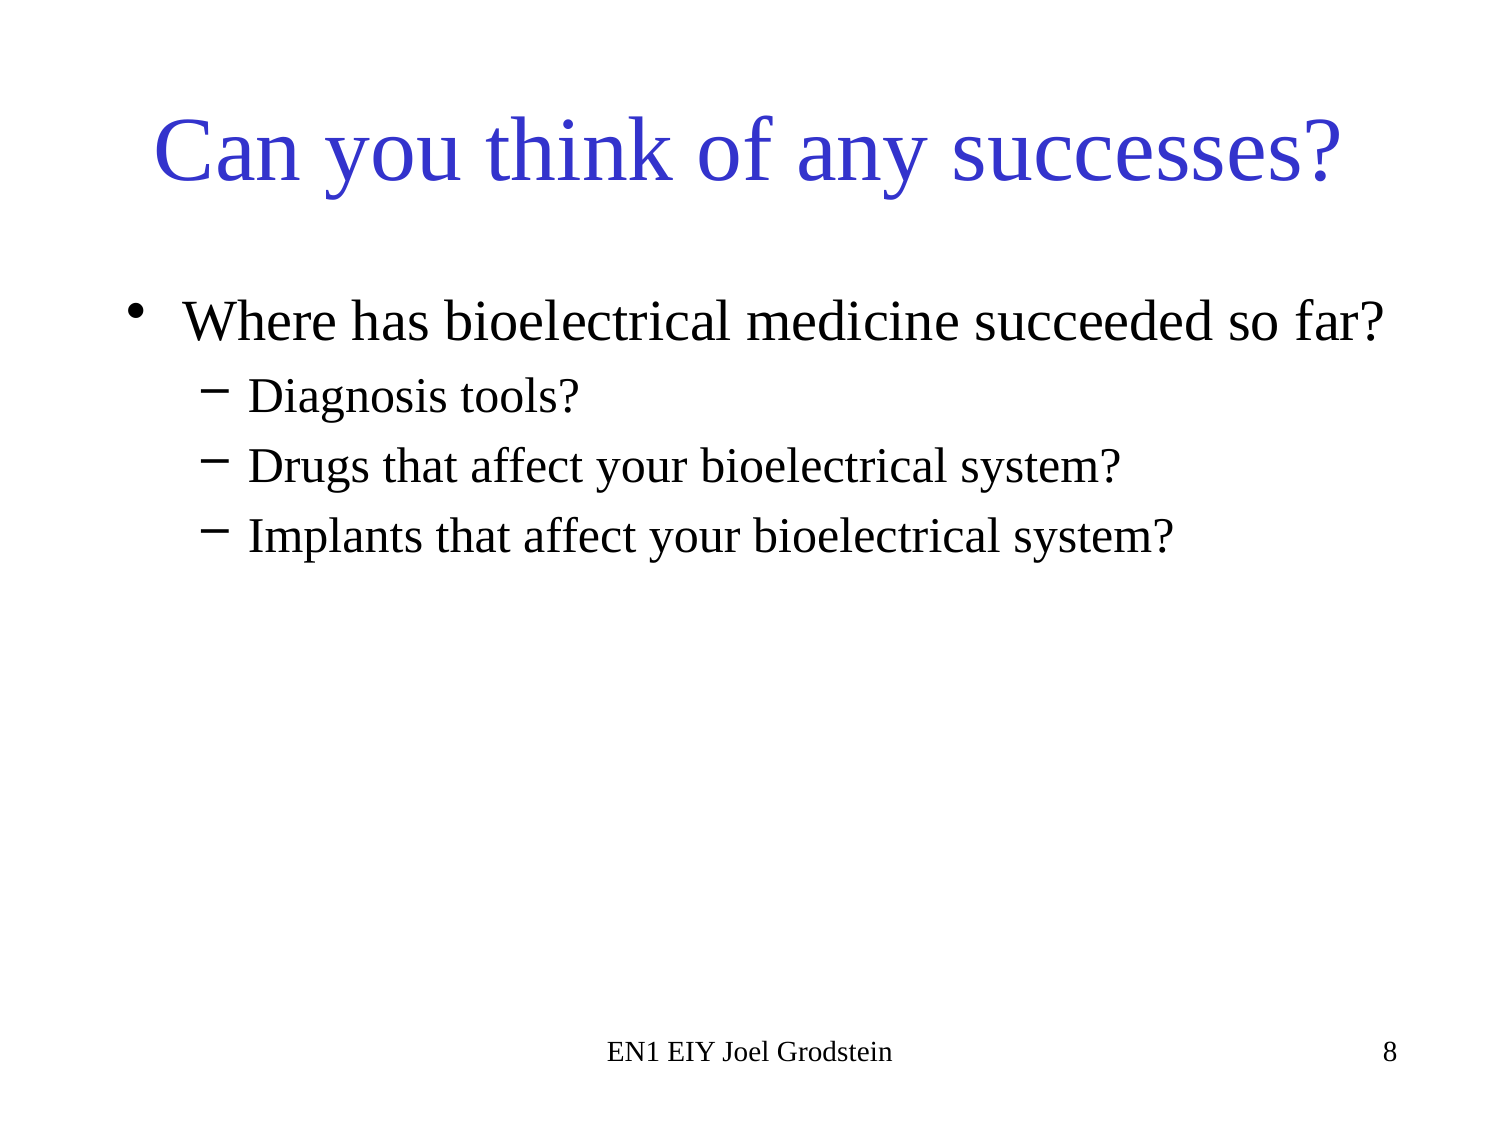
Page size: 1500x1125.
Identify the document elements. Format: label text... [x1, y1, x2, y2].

footer EN1 EIY Joel Grodstein [512, 1024, 988, 1101]
title Can you think of any successes? [112, 50, 1388, 238]
list Where has bioelectrical medicine succeeded so far? Diagnosis tools? Drugs that affect your bioelectrical system? Implants that affect your bioelectrical system? [111, 275, 1406, 1000]
